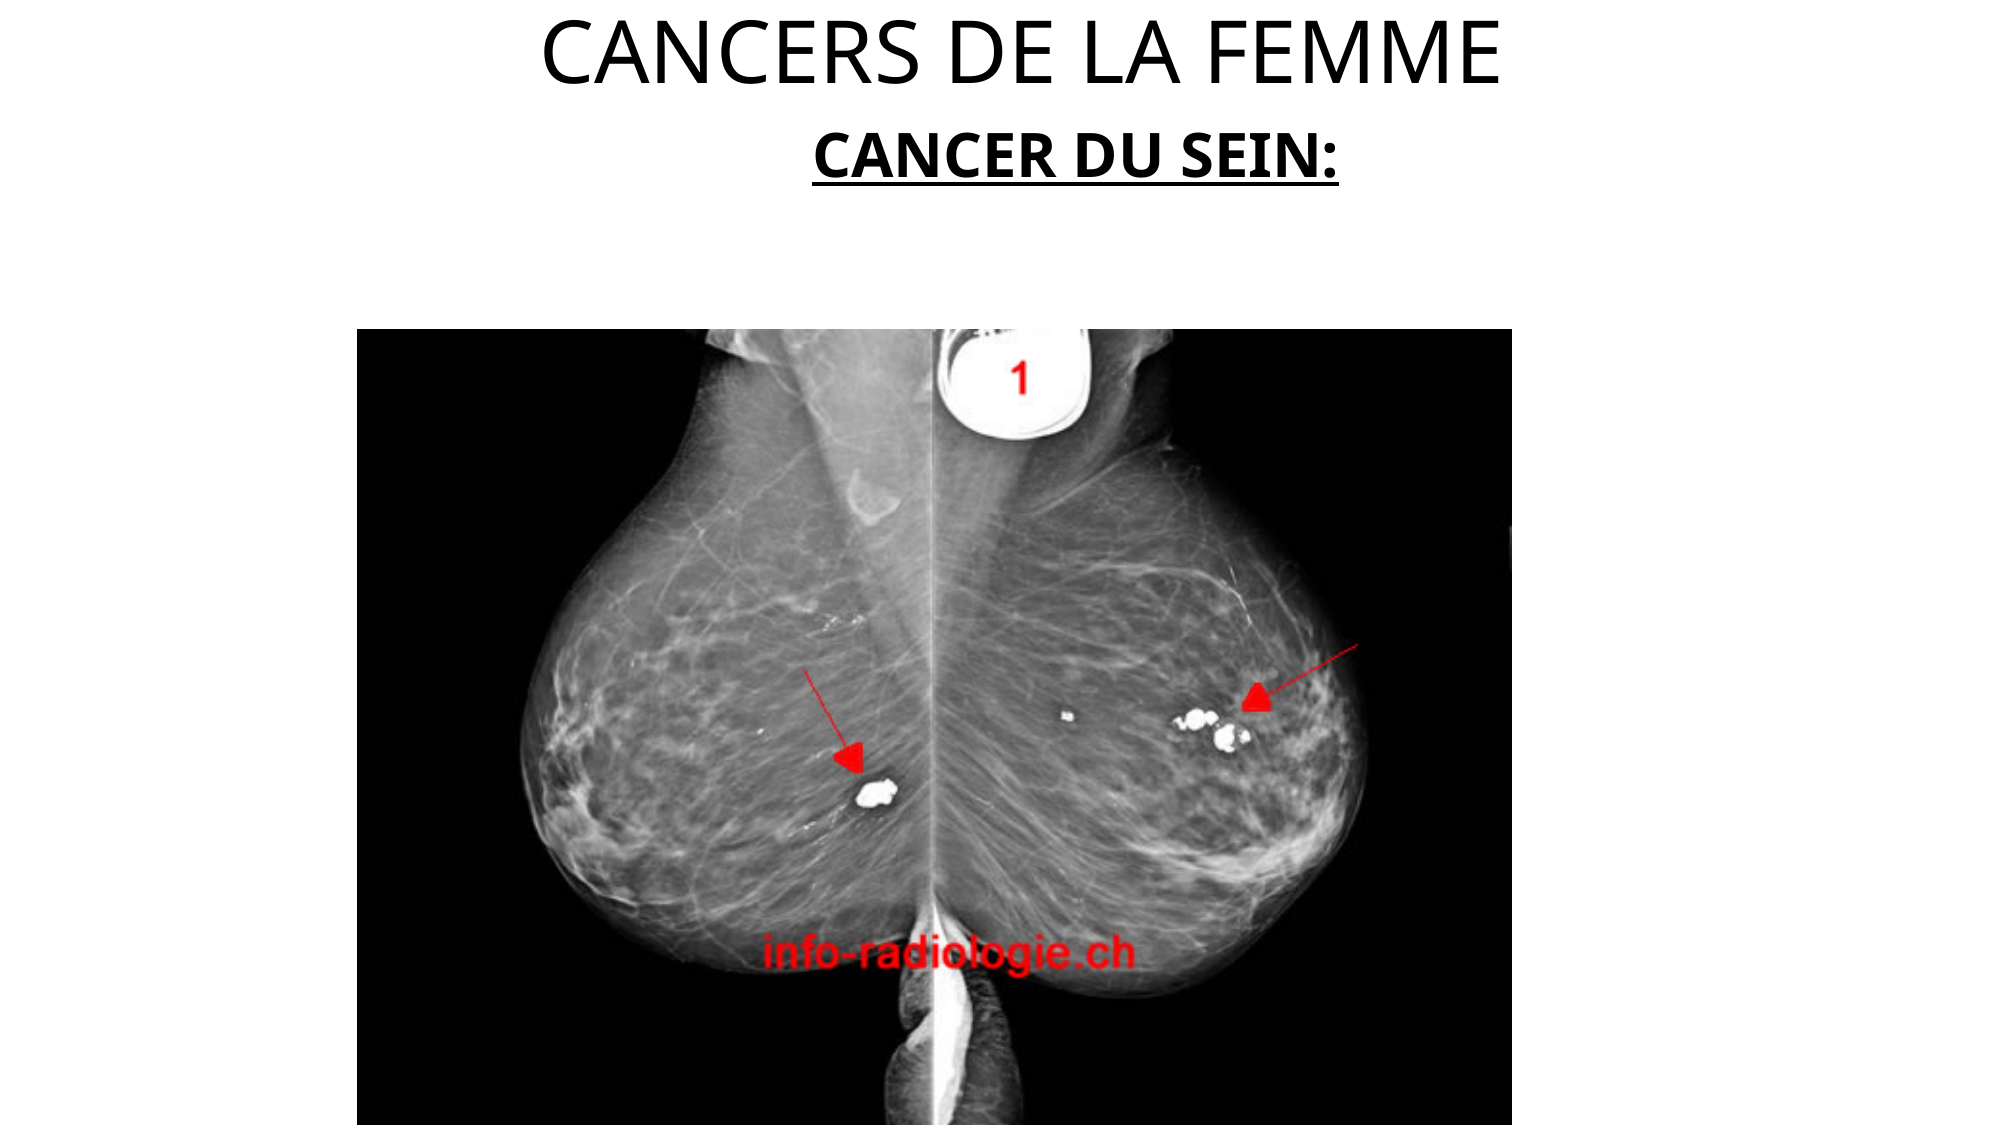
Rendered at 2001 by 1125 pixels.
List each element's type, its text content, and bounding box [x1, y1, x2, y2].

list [357, 329, 1512, 1125]
title CANCERS DE LA FEMME CANCER DU SEIN: [137, 0, 1863, 278]
